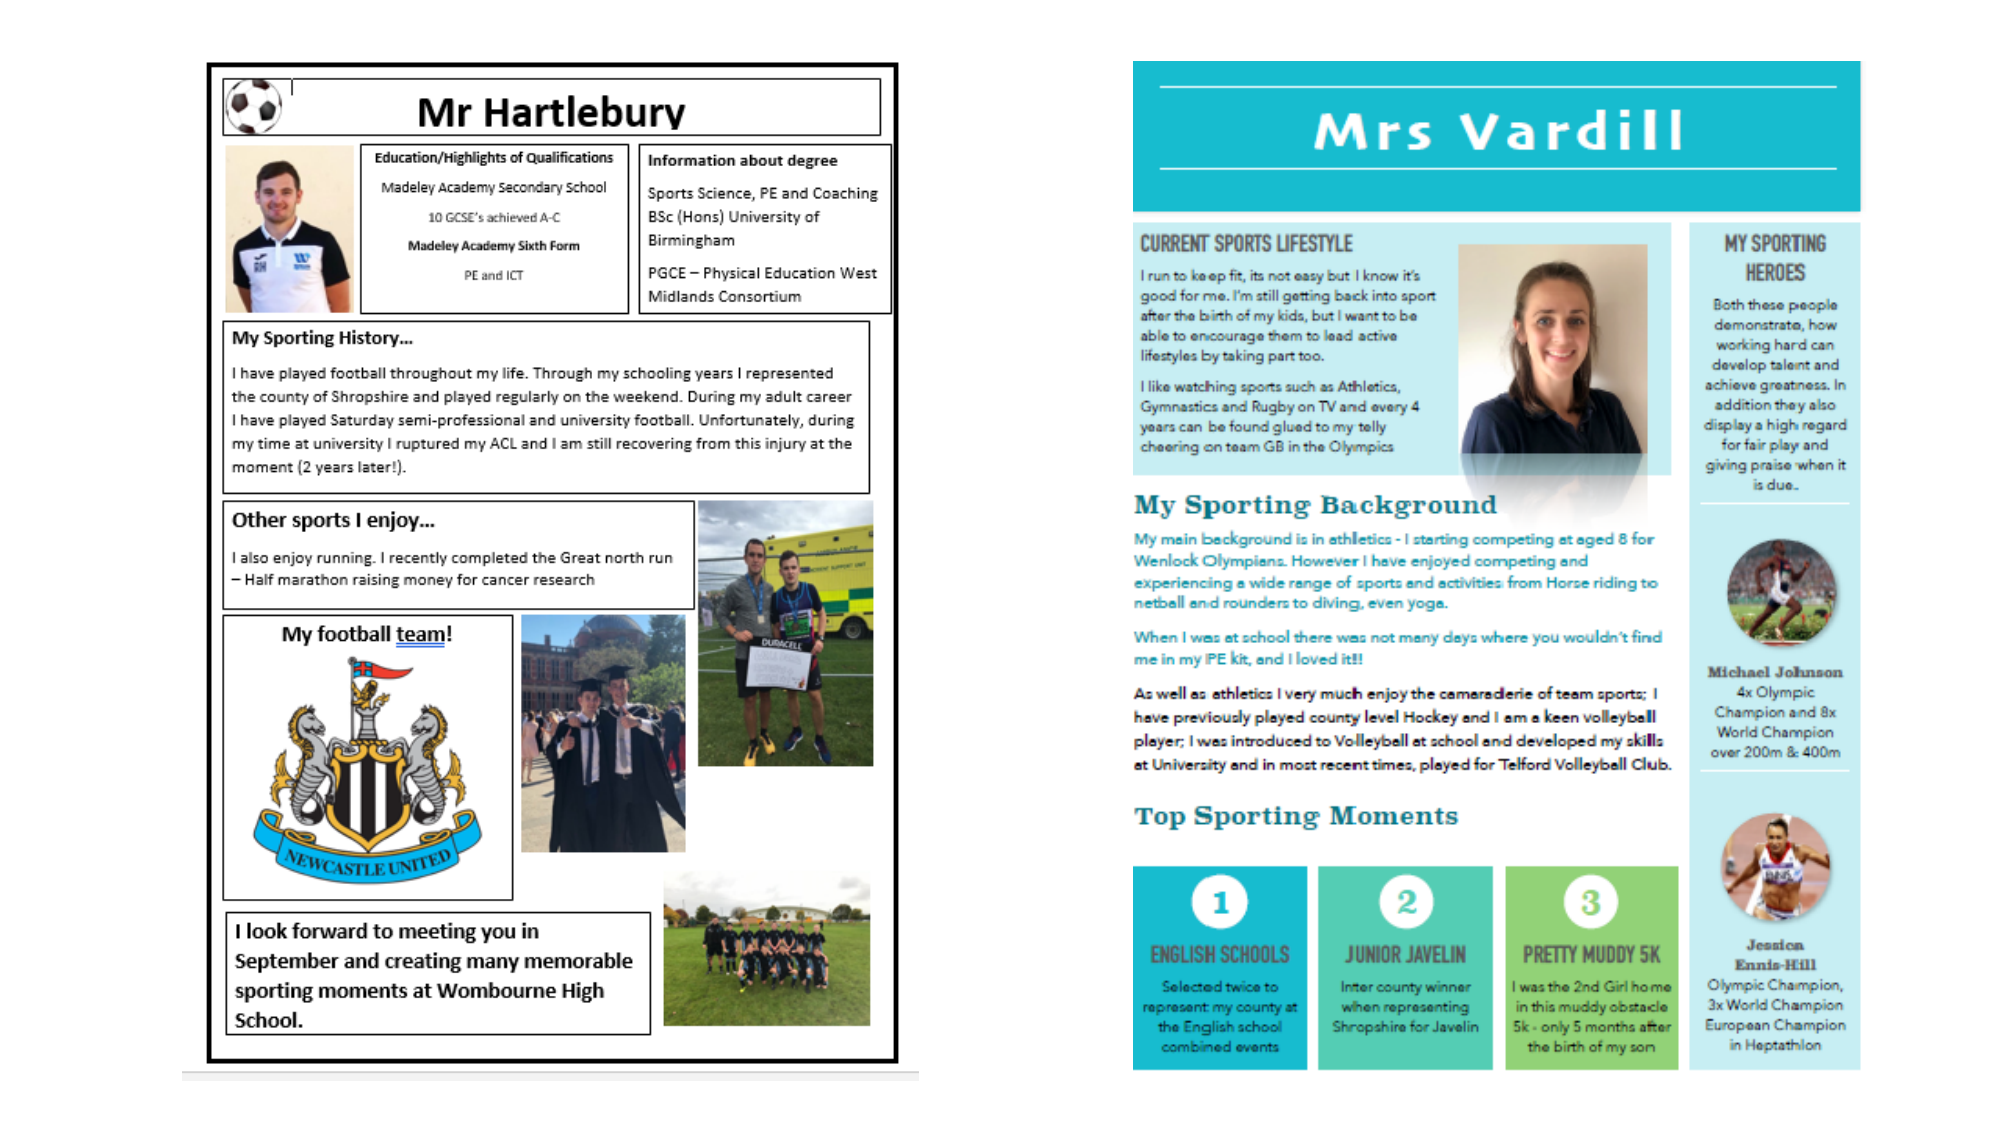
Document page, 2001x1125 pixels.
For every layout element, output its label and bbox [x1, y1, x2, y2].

picture [182, 44, 919, 1081]
picture [1133, 61, 1870, 1094]
